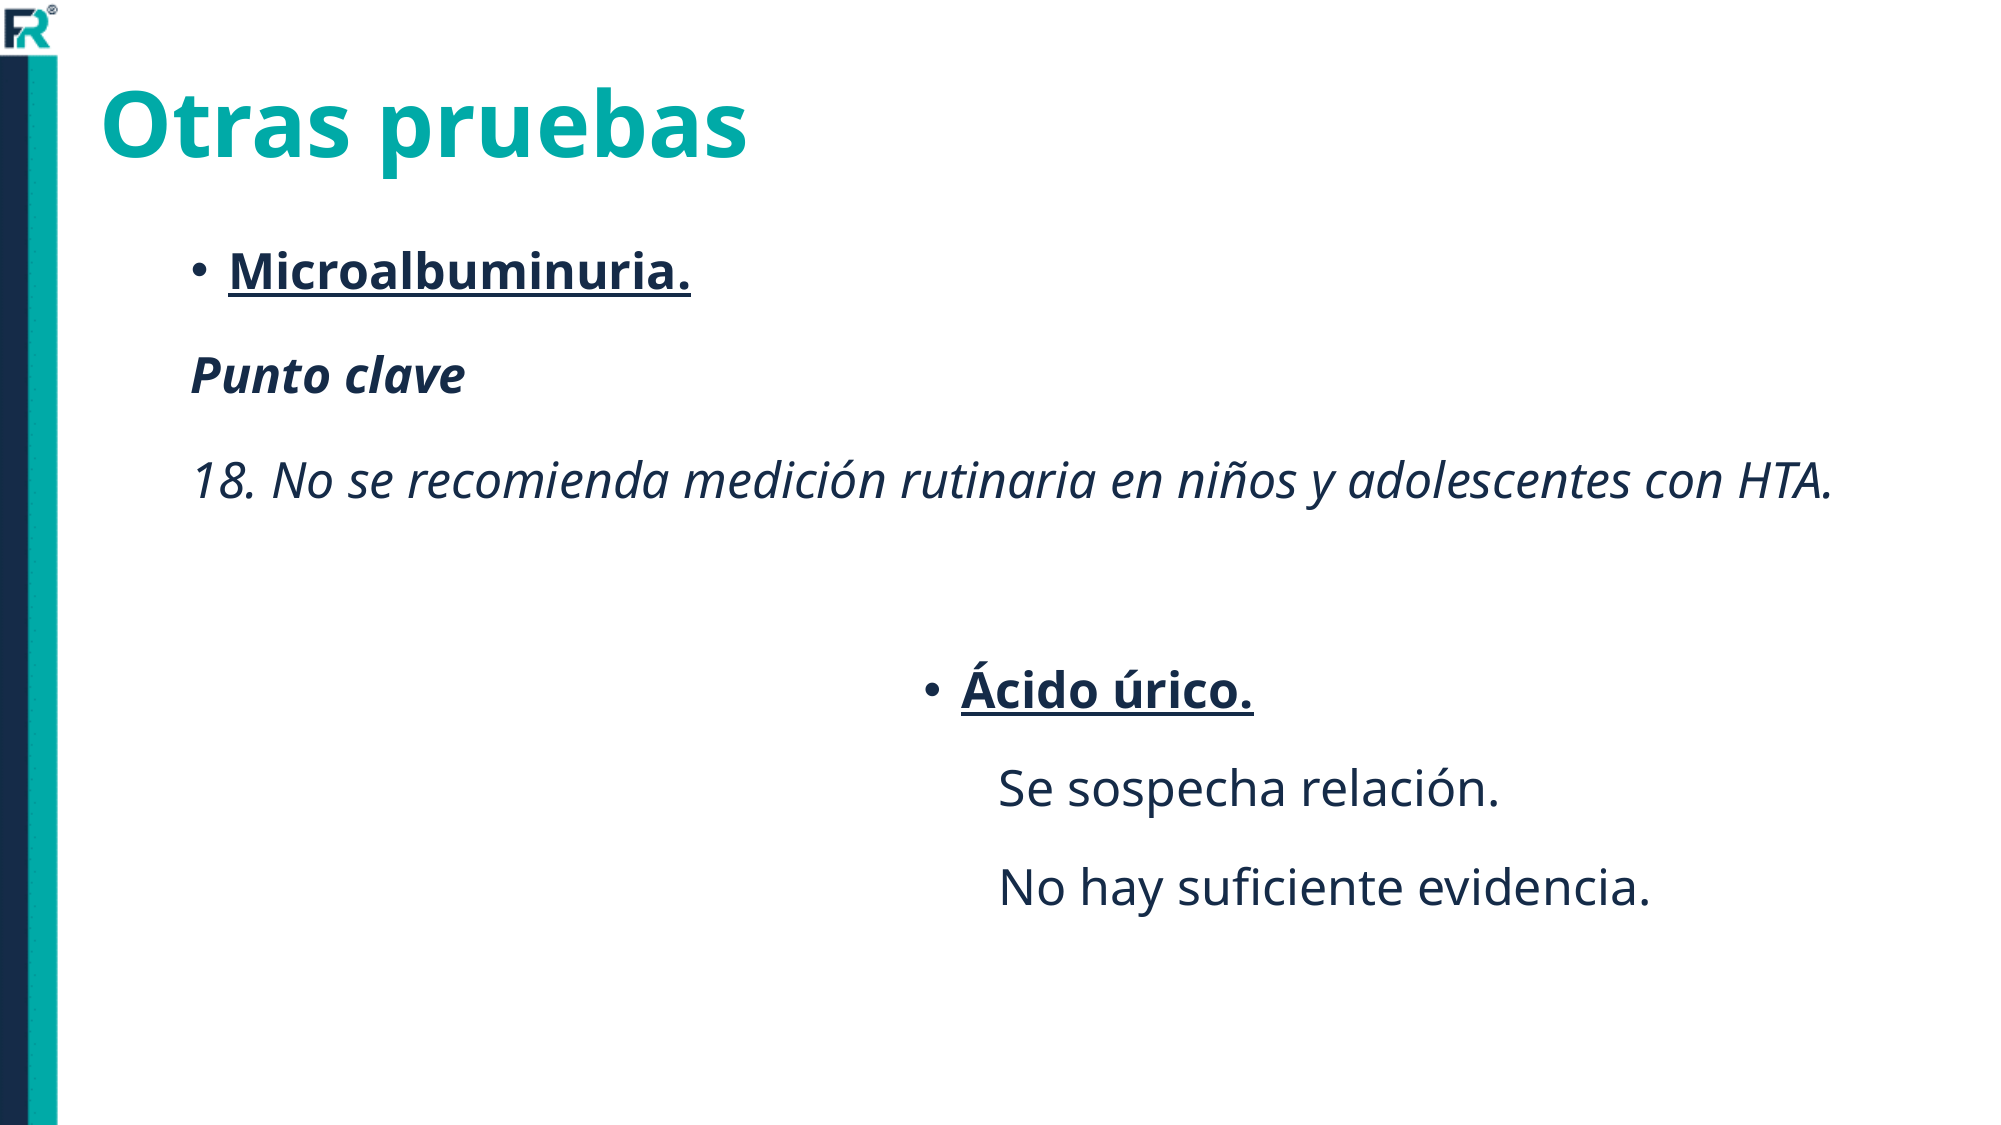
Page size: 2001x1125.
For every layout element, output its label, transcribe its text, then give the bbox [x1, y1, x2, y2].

list Microalbuminuria. Punto clave 18. No se recomienda medición rutinaria en niños y adolescentes con HTA. [170, 219, 1921, 563]
title Otras pruebas [79, 19, 1805, 237]
list Ácido úrico. Se sospecha relación. No hay suficiente evidencia. [903, 645, 2000, 1042]
picture [0, 0, 2001, 1125]
